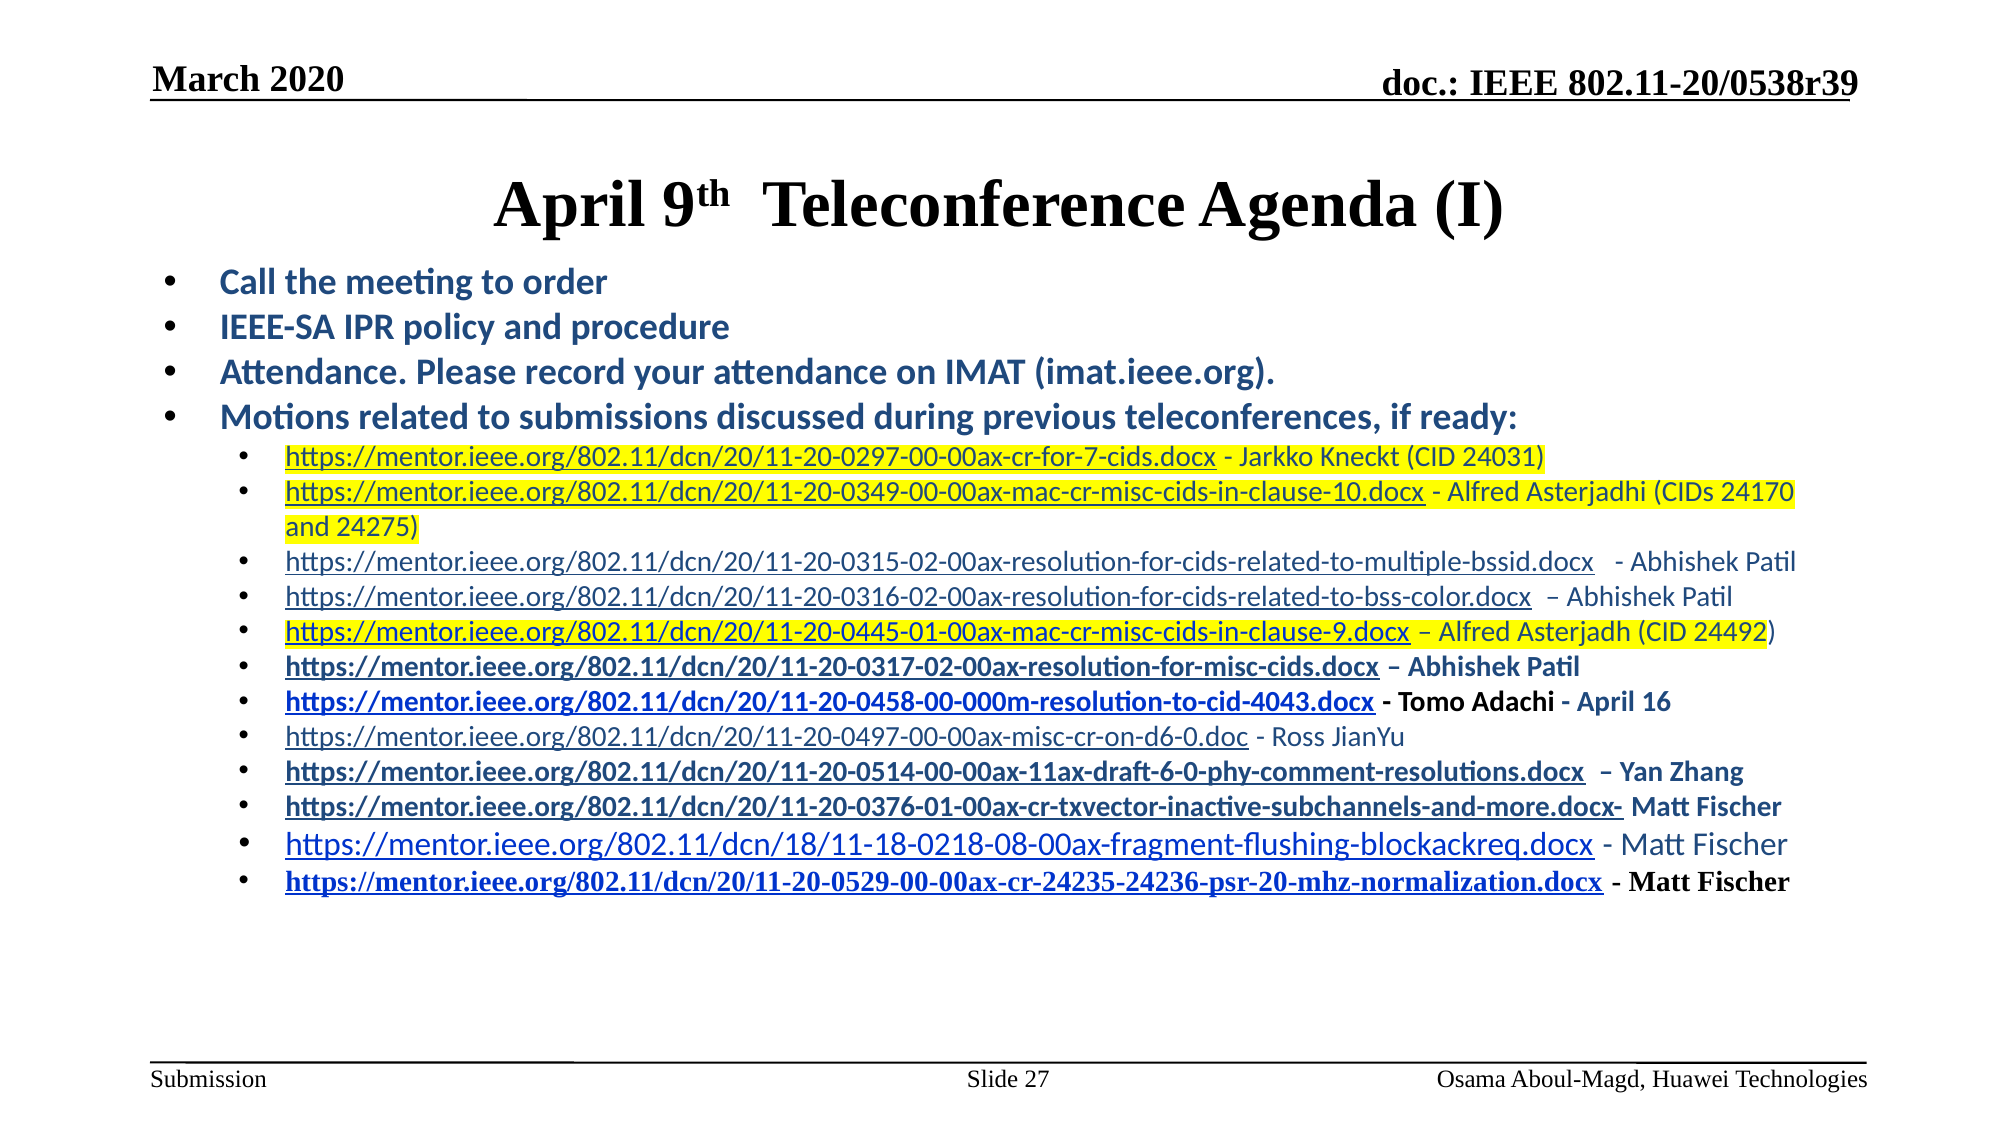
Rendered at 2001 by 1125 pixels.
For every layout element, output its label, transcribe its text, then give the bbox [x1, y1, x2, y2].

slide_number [152, 54, 563, 100]
title April 9th Teleconference Agenda (I) [149, 112, 1850, 288]
list Call the meeting to order IEEE-SA IPR policy and procedure Attendance. Please record your attendance on IMAT (imat.ieee.org). Motions related to submissions discussed during previous teleconferences, if ready: https://mentor.ieee.org/802.11/dcn/20/11-20-0297-00-00ax-cr-for-7-cids.docx - Jarkko Kneckt (CID 24031) https://mentor.ieee.org/802.11/dcn/20/11-20-0349-00-00ax-mac-cr-misc-cids-in-clause-10.docx - Alfred Asterjadhi (CIDs 24170 and 24275) https://mentor.ieee.org/802.11/dcn/20/11-20-0315-02-00ax-resolution-for-cids-related-to-multiple-bssid.docx - Abhishek Patil https://mentor.ieee.org/802.11/dcn/20/11-20-0316-02-00ax-resolution-for-cids-related-to-bss-color.docx – Abhishek Patil https://mentor.ieee.org/802.11/dcn/20/11-20-0445-01-00ax-mac-cr-misc-cids-in-clause-9.docx – Alfred Asterjadh (CID 24492) https://mentor.ieee.org/802.11/dcn/20/11-20-0317-02-00ax-resolution-for-misc-cids.docx – Abhishek Patil https://mentor.ieee.org/802.11/dcn/20/11-20-0458-00-000m-resolution-to-cid-4043.docx - Tomo Adachi - April 16 https://mentor.ieee.org/802.11/dcn/20/11-20-0497-00-00ax-misc-cr-on-d6-0.doc - Ross JianYu https://mentor.ieee.org/802.11/dcn/20/11-20-0514-00-00ax-11ax-draft-6-0-phy-comment-resolutions.docx – Yan Zhang https://mentor.ieee.org/802.11/dcn/20/11-20-0376-01-00ax-cr-txvector-inactive-subchannels-and-more.docx- Matt Fischer https://mentor.ieee.org/802.11/dcn/18/11-18-0218-08-00ax-fragment-flushing-blockackreq.docx - Matt Fischer https://mentor.ieee.org/802.11/dcn/20/11-20-0529-00-00ax-cr-24235-24236-psr-20-mhz-normalization.docx - Matt Fischer [148, 249, 1849, 925]
footer Osama Aboul-Magd, Huawei Technologies [1171, 1061, 1869, 1093]
slide_number Slide 27 [950, 1061, 1067, 1123]
